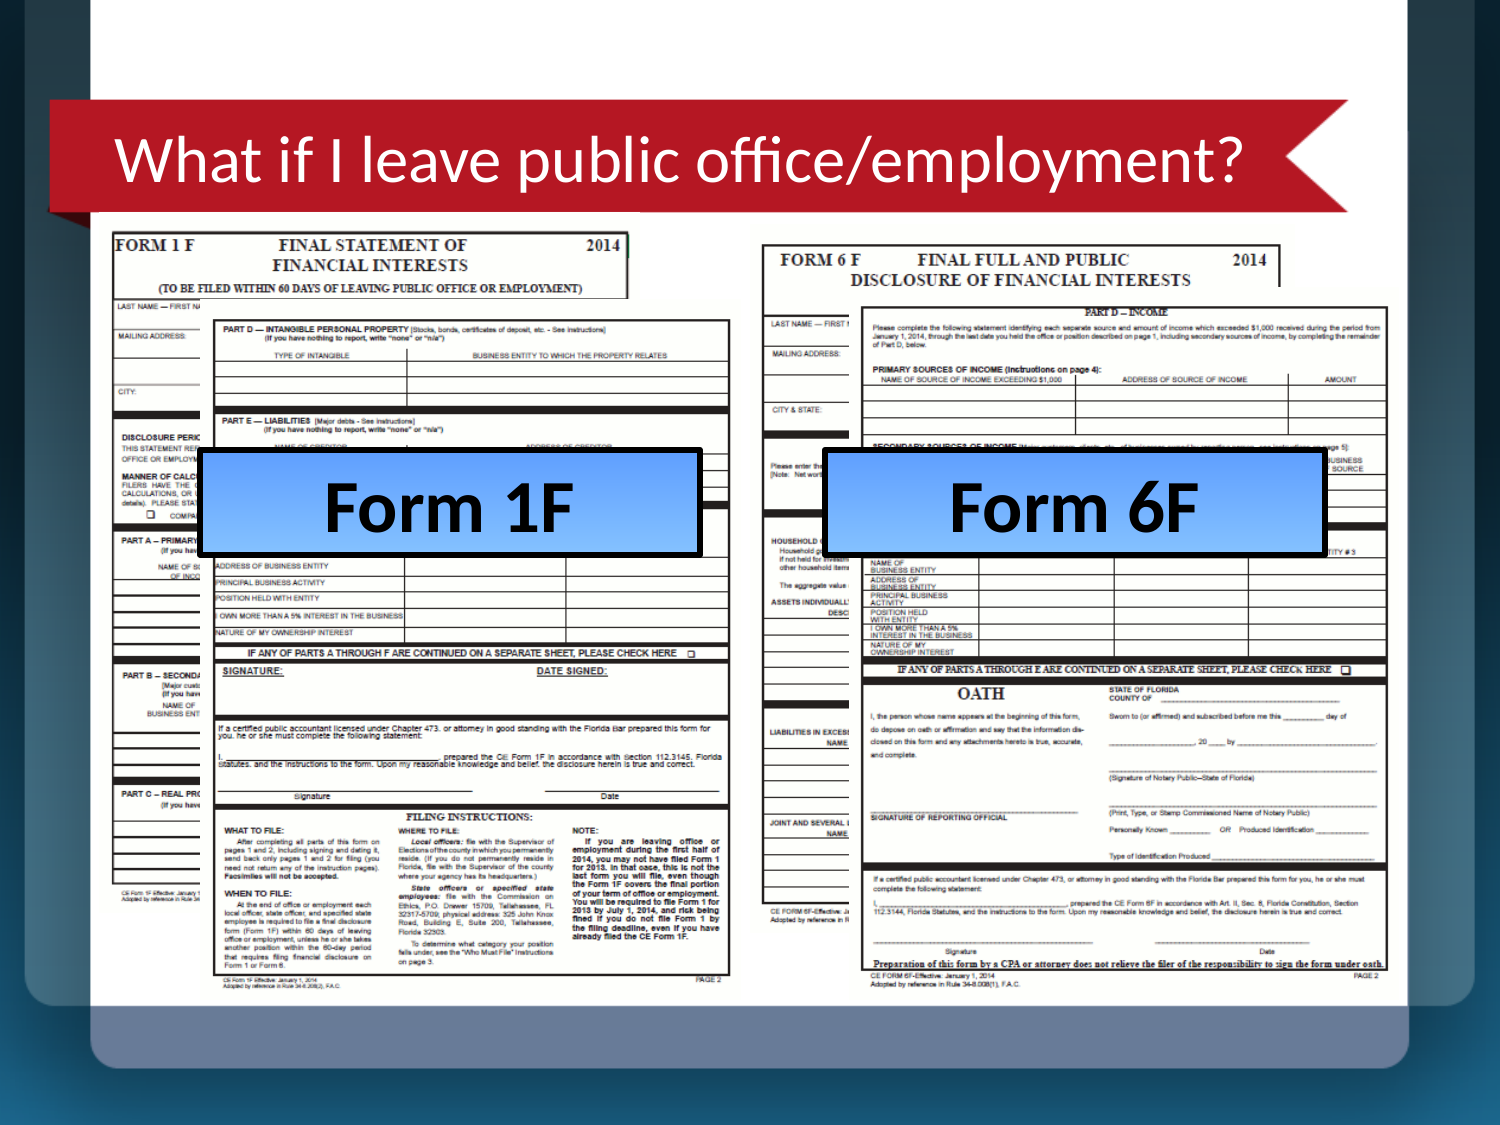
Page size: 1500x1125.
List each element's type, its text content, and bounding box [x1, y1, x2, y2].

picture [0, 0, 1500, 1125]
title What if I leave public office/employment? [99, 99, 1275, 213]
